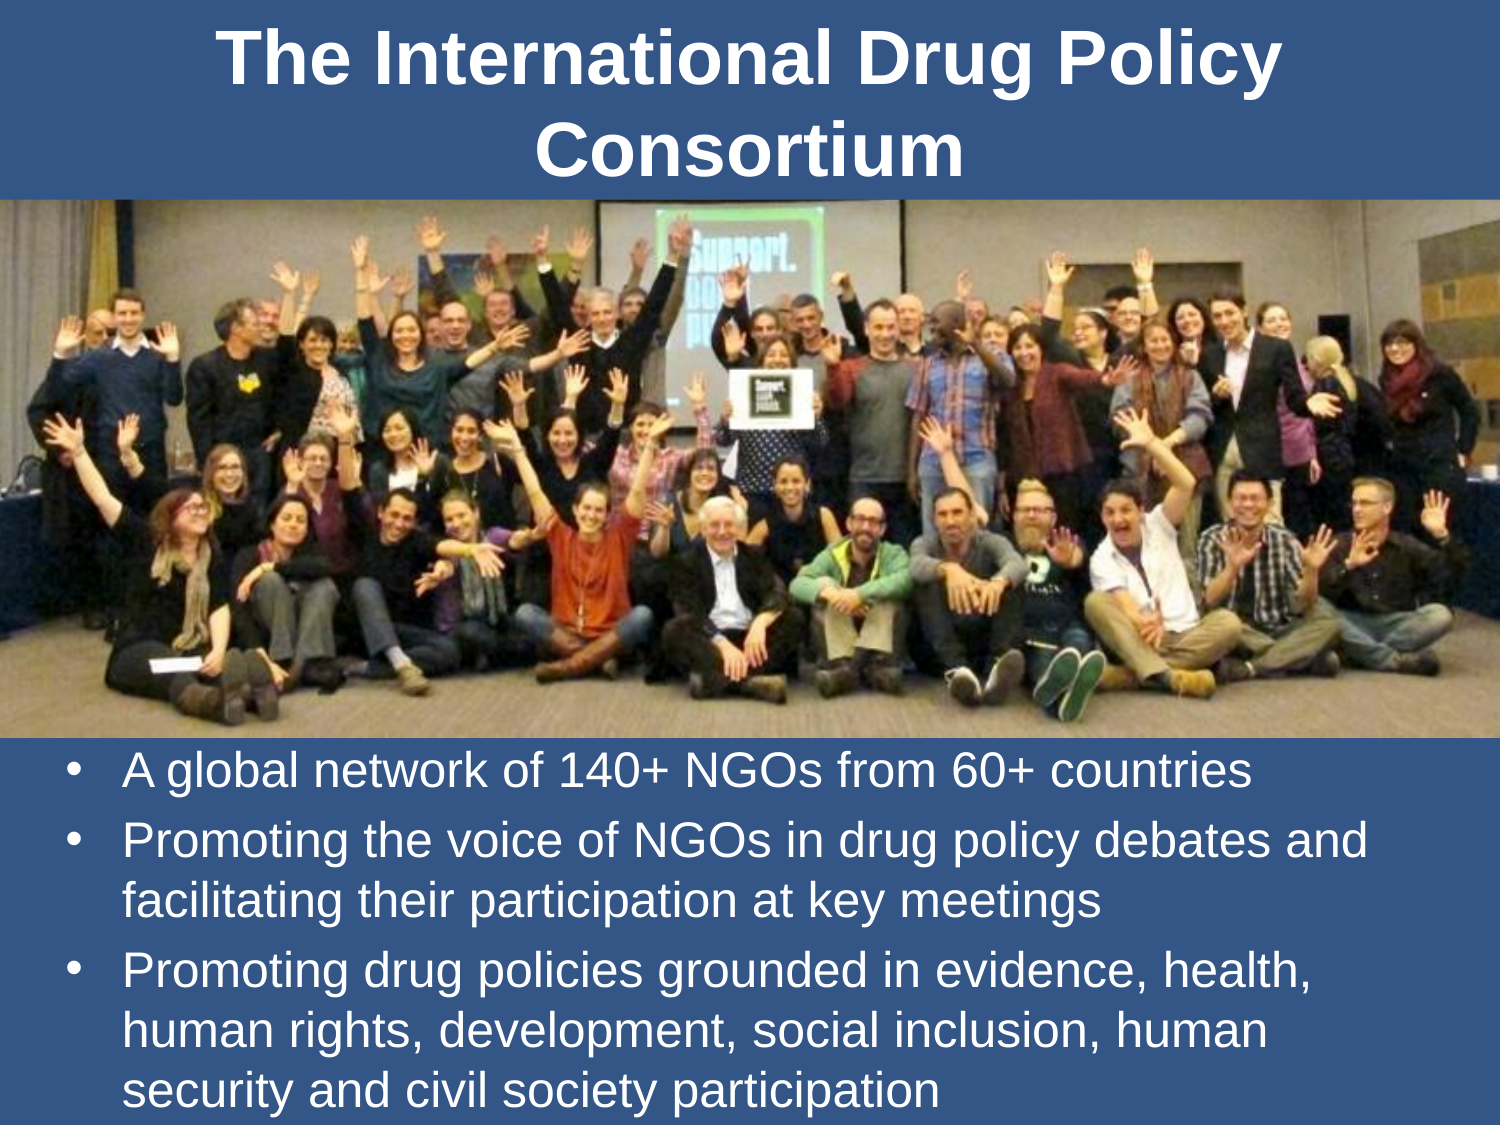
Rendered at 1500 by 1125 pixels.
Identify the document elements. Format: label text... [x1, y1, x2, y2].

picture [0, 172, 1500, 738]
text_box The International Drug Policy Consortium [0, 0, 1500, 171]
list A global network of 140+ NGOs from 60+ countries Promoting the voice of NGOs in drug policy debates and facilitating their participation at key meetings Promoting drug policies grounded in evidence, health, human rights, development, social inclusion, human security and civil society participation [50, 746, 1466, 1107]
